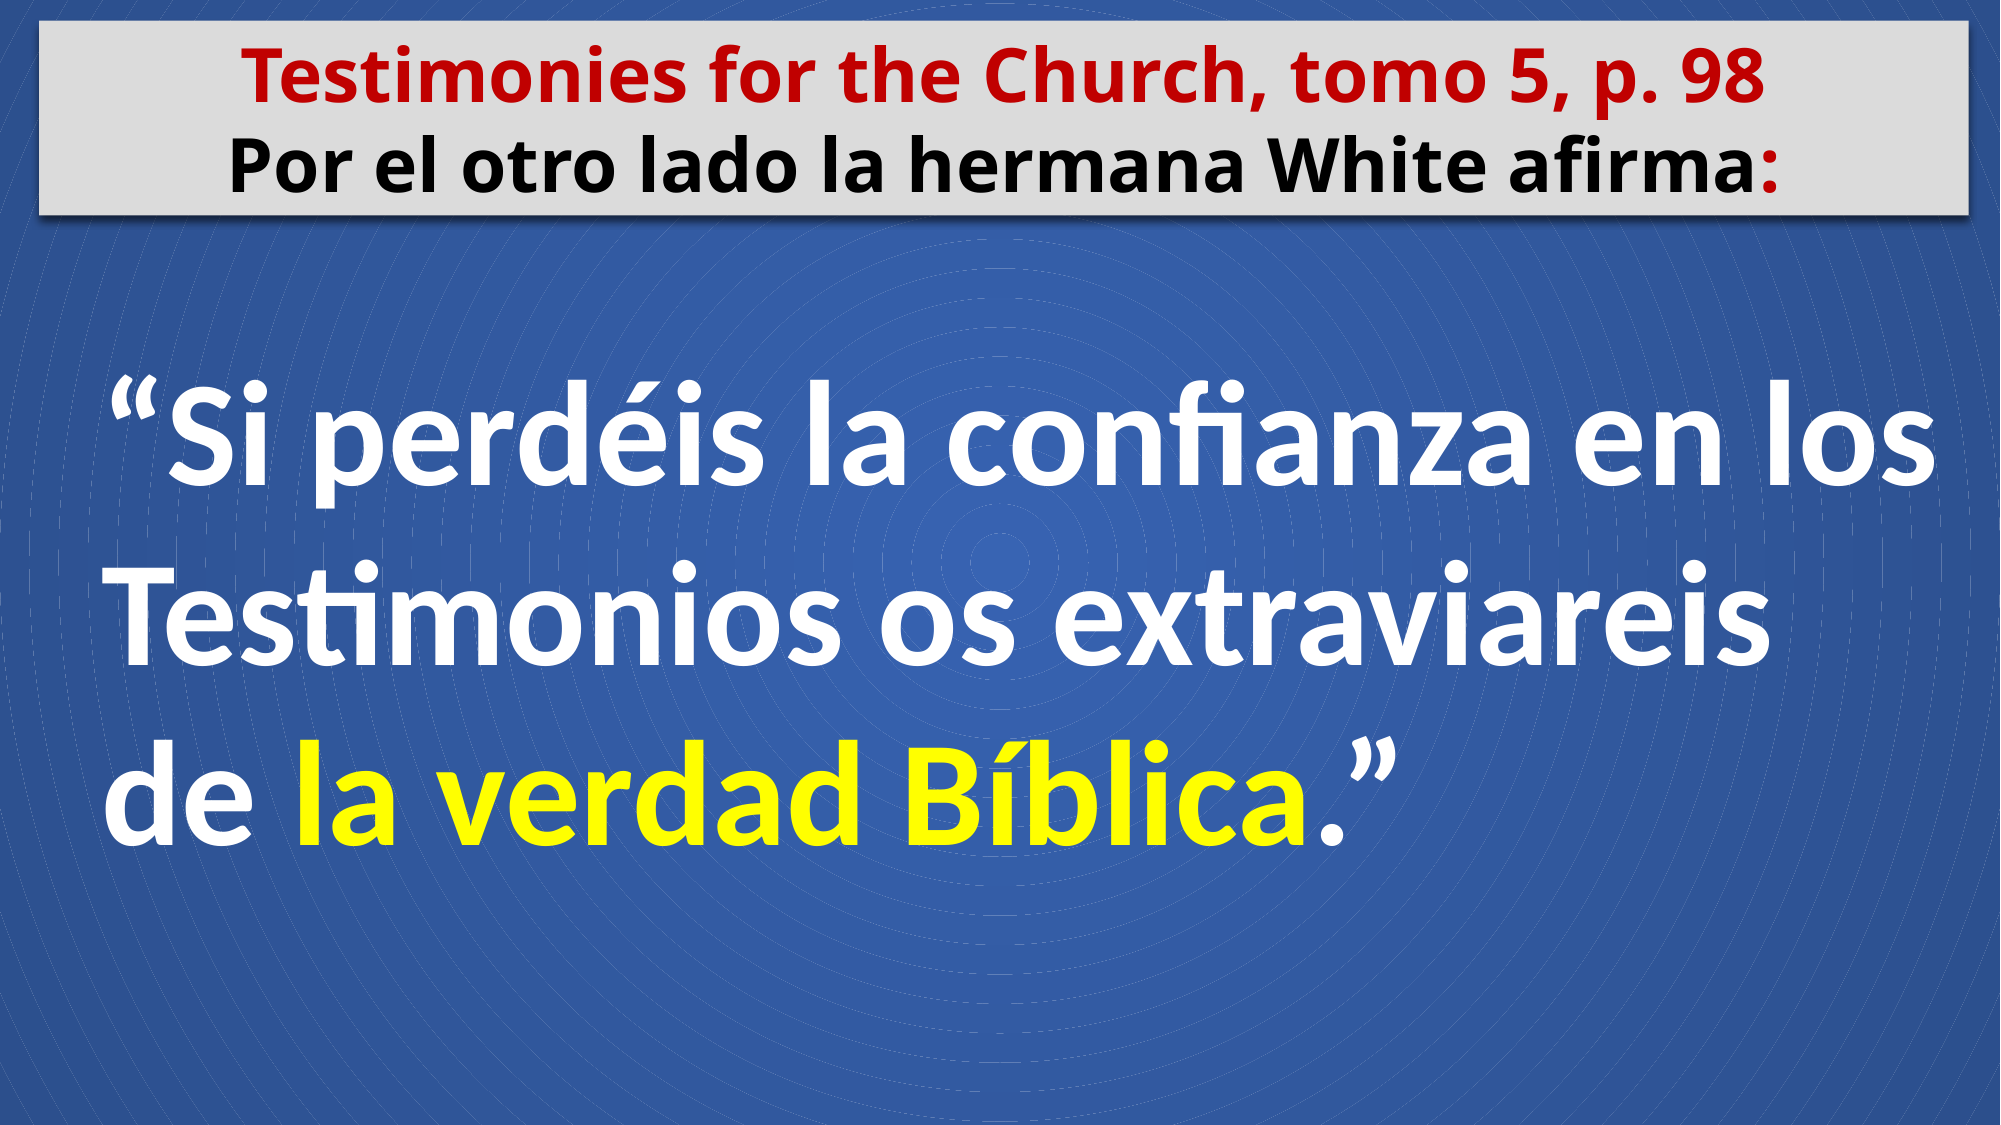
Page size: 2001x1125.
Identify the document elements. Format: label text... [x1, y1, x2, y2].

text_box Testimonies for the Church, tomo 5, p. 98 Por el otro lado la hermana White afirma: [39, 20, 1969, 216]
text_box “Si perdéis la confianza en los Testimonios os extraviareis de la verdad Bíblica.” [86, 327, 1969, 883]
